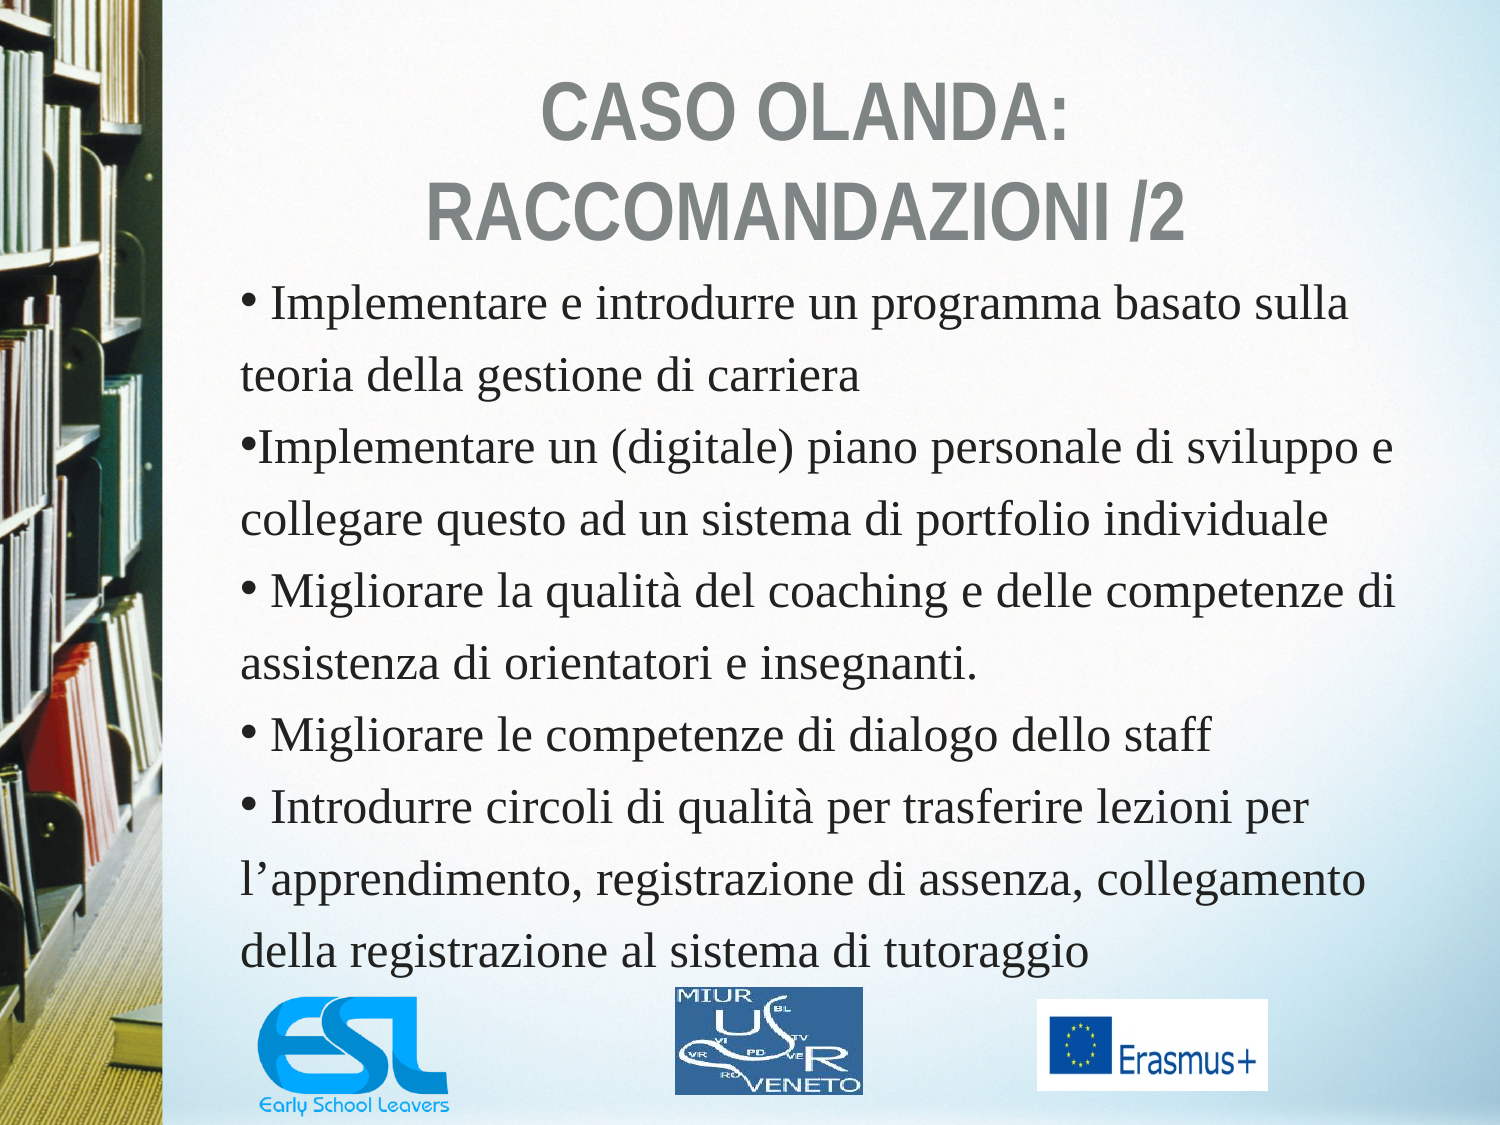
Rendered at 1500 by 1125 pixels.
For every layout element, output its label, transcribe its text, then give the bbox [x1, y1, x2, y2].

picture [0, 0, 1500, 1125]
list Implementare e introdurre un programma basato sulla teoria della gestione di carriera Implementare un (digitale) piano personale di sviluppo e collegare questo ad un sistema di portfolio individuale Migliorare la qualità del coaching e delle competenze di assistenza di orientatori e insegnanti. Migliorare le competenze di dialogo dello staff Introdurre circoli di qualità per trasferire lezioni per l’apprendimento, registrazione di assenza, collegamento della registrazione al sistema di tutoraggio [225, 249, 1450, 1000]
title CASO OLANDA: RACCOMANDAZIONI /2 [225, 50, 1388, 163]
